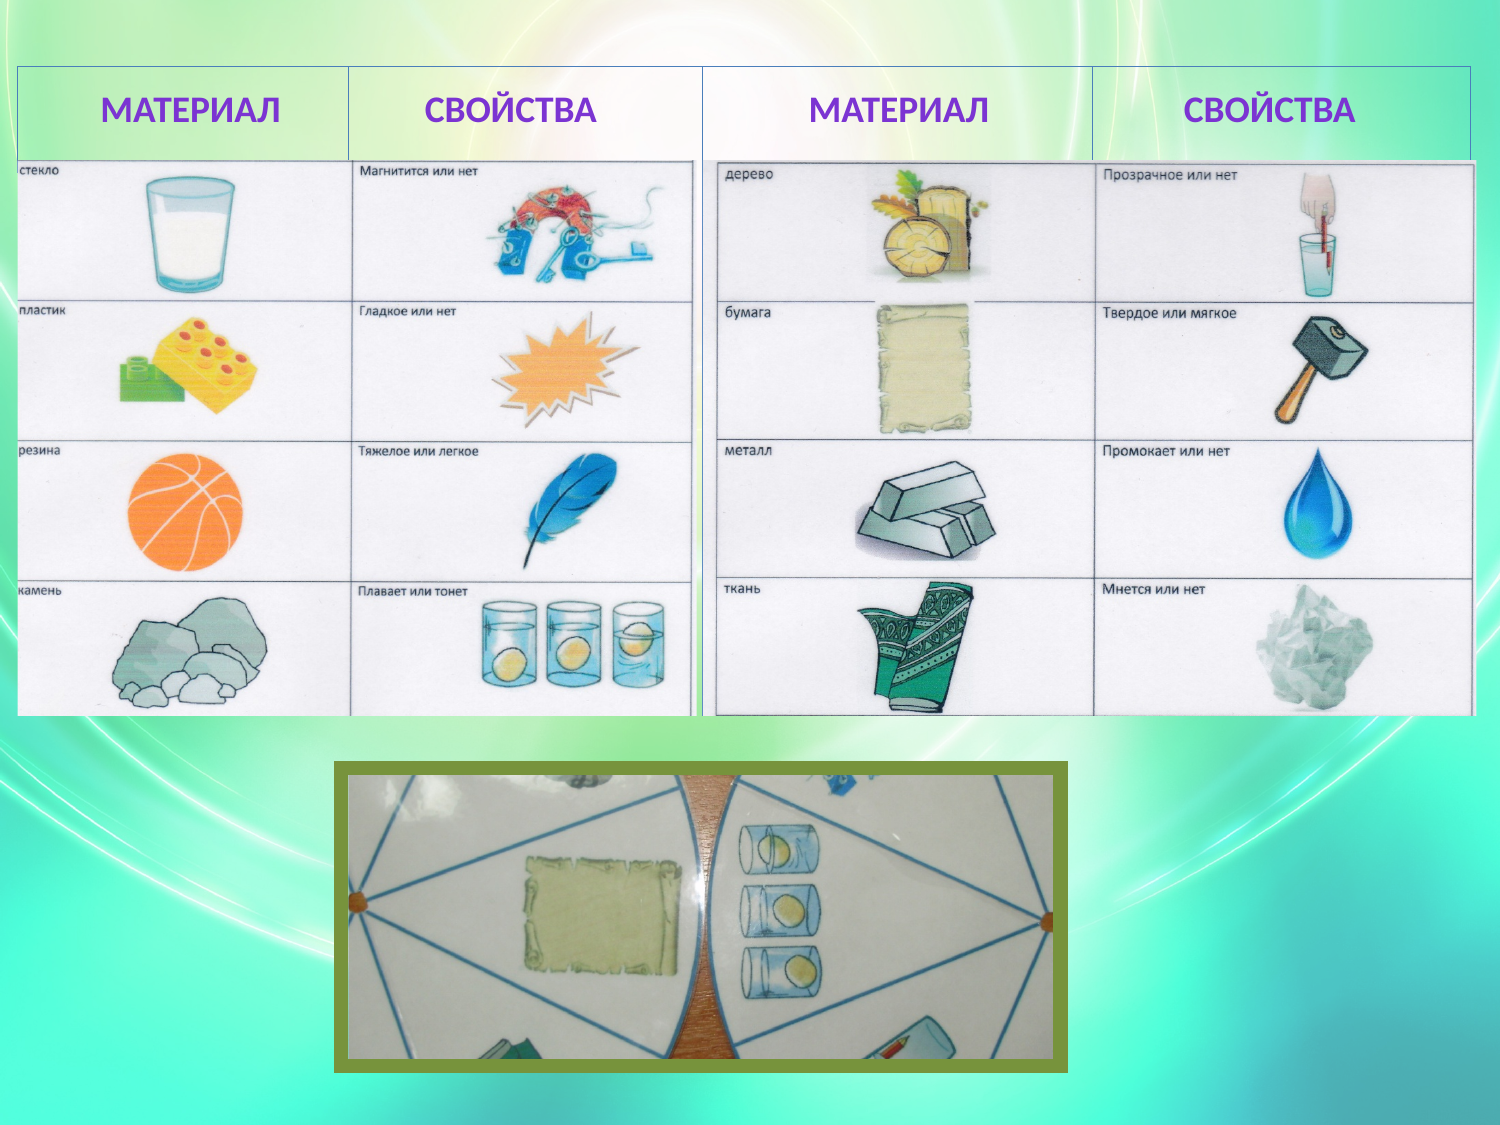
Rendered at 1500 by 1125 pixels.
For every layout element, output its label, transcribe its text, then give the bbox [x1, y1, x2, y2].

text_box Материал Свойства Материал Свойства [708, 78, 1088, 159]
text_box Материал Свойства Материал Свойства [352, 78, 698, 159]
text_box Материал Свойства Материал Свойства [23, 78, 343, 159]
picture [348, 774, 1054, 1059]
picture [17, 160, 697, 717]
picture [702, 160, 1477, 717]
text_box Материал Свойства Материал Свойства [1097, 78, 1466, 159]
